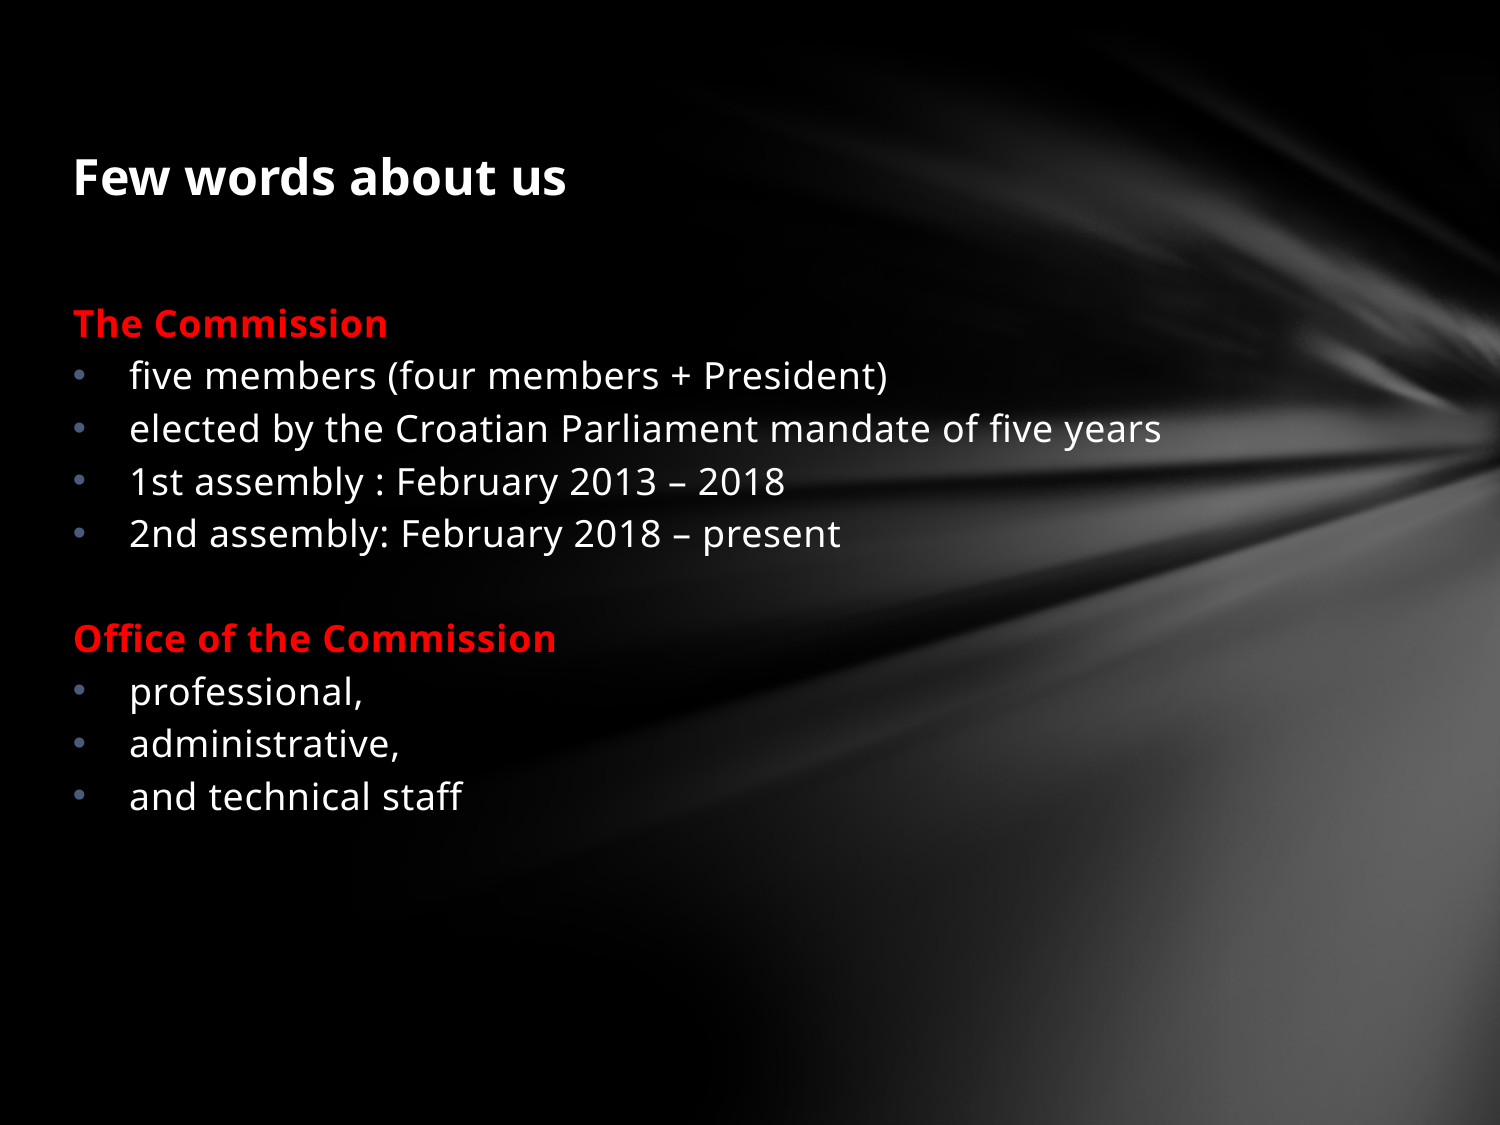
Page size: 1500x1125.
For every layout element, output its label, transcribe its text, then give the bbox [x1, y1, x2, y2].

list The Commission five members (four members + President) elected by the Croatian Parliament mandate of five years 1st assembly : February 2013 – 2018 2nd assembly: February 2018 – present Office of the Commission professional, administrative, and technical staff [57, 239, 1318, 1015]
title Few words about us [57, 37, 1318, 213]
